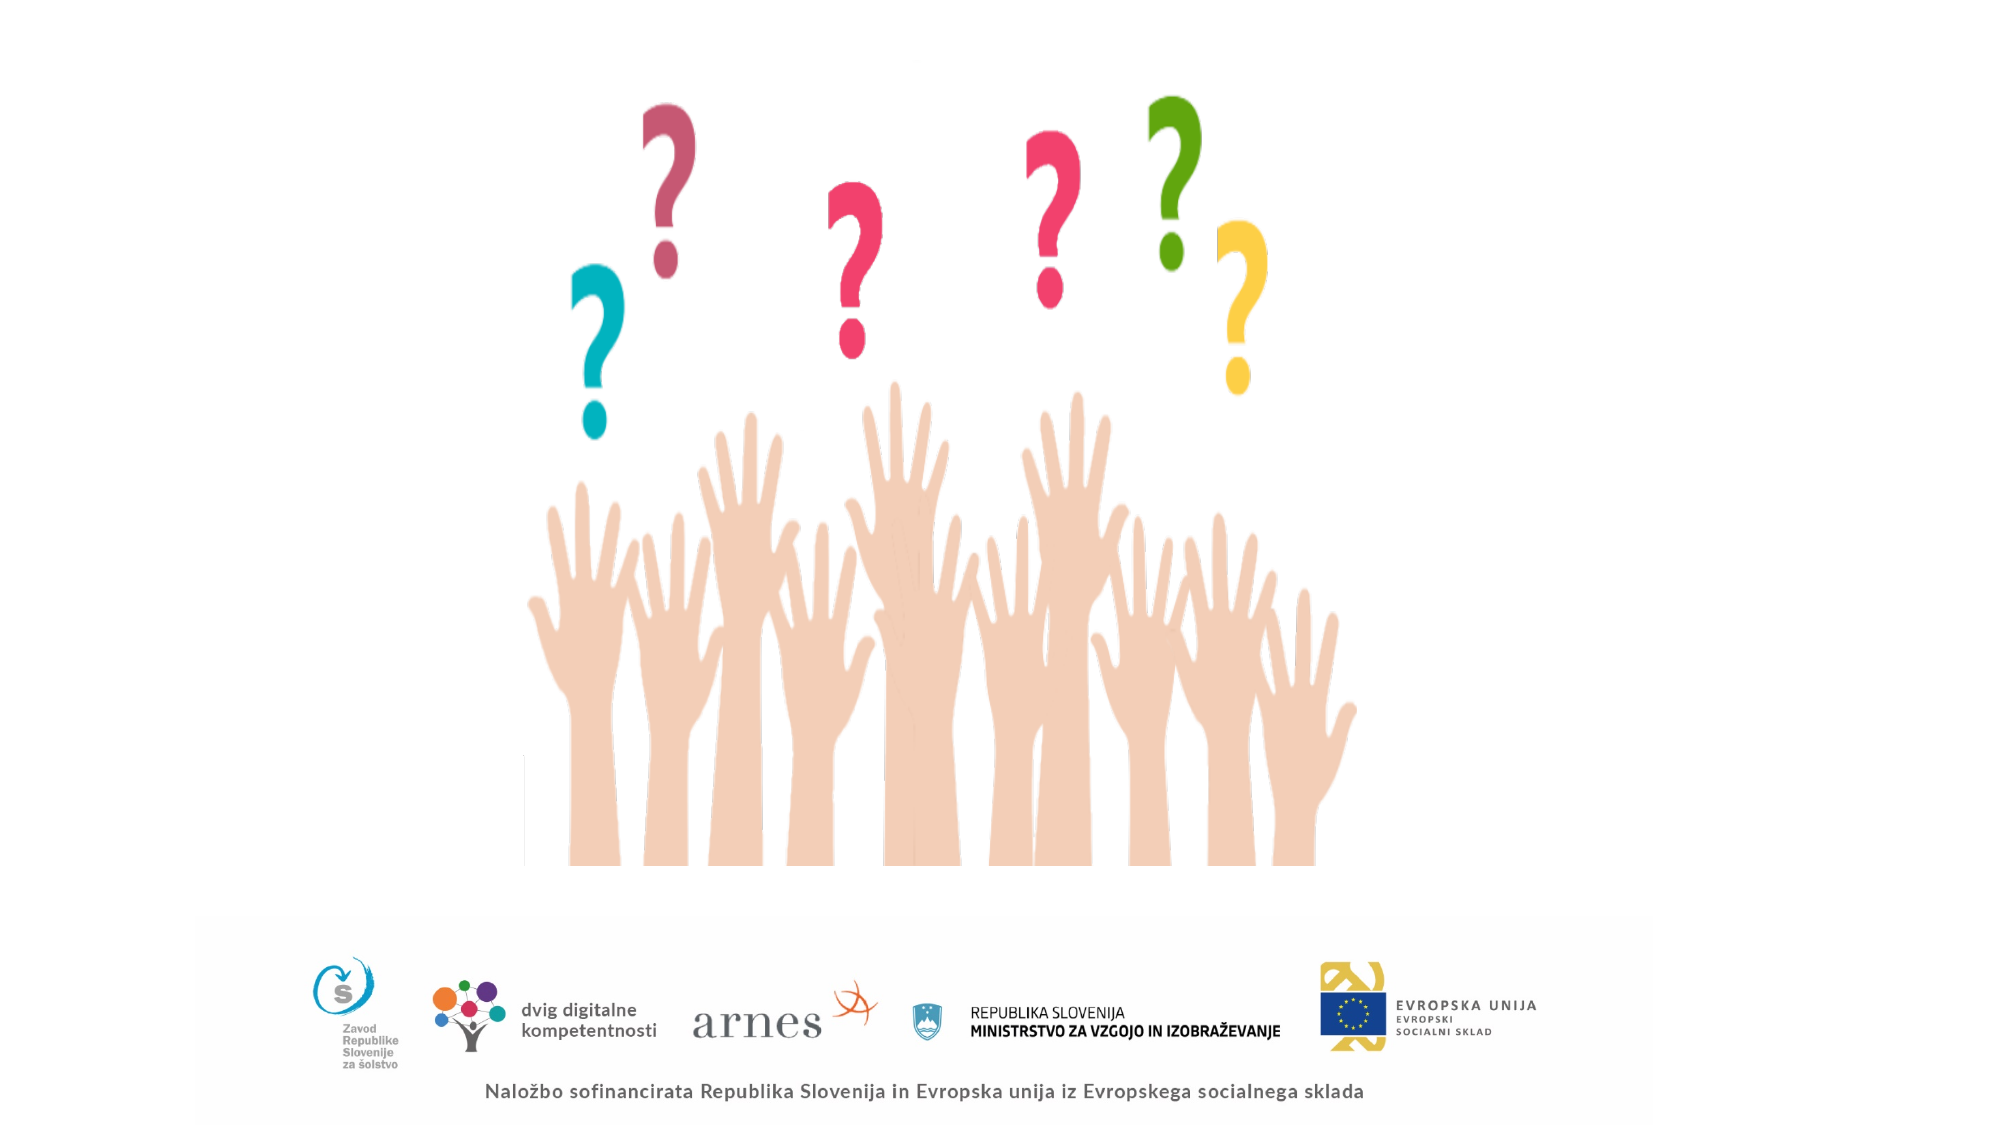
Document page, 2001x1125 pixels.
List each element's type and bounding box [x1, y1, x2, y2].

picture [195, 916, 1653, 1125]
picture [523, 44, 1357, 866]
